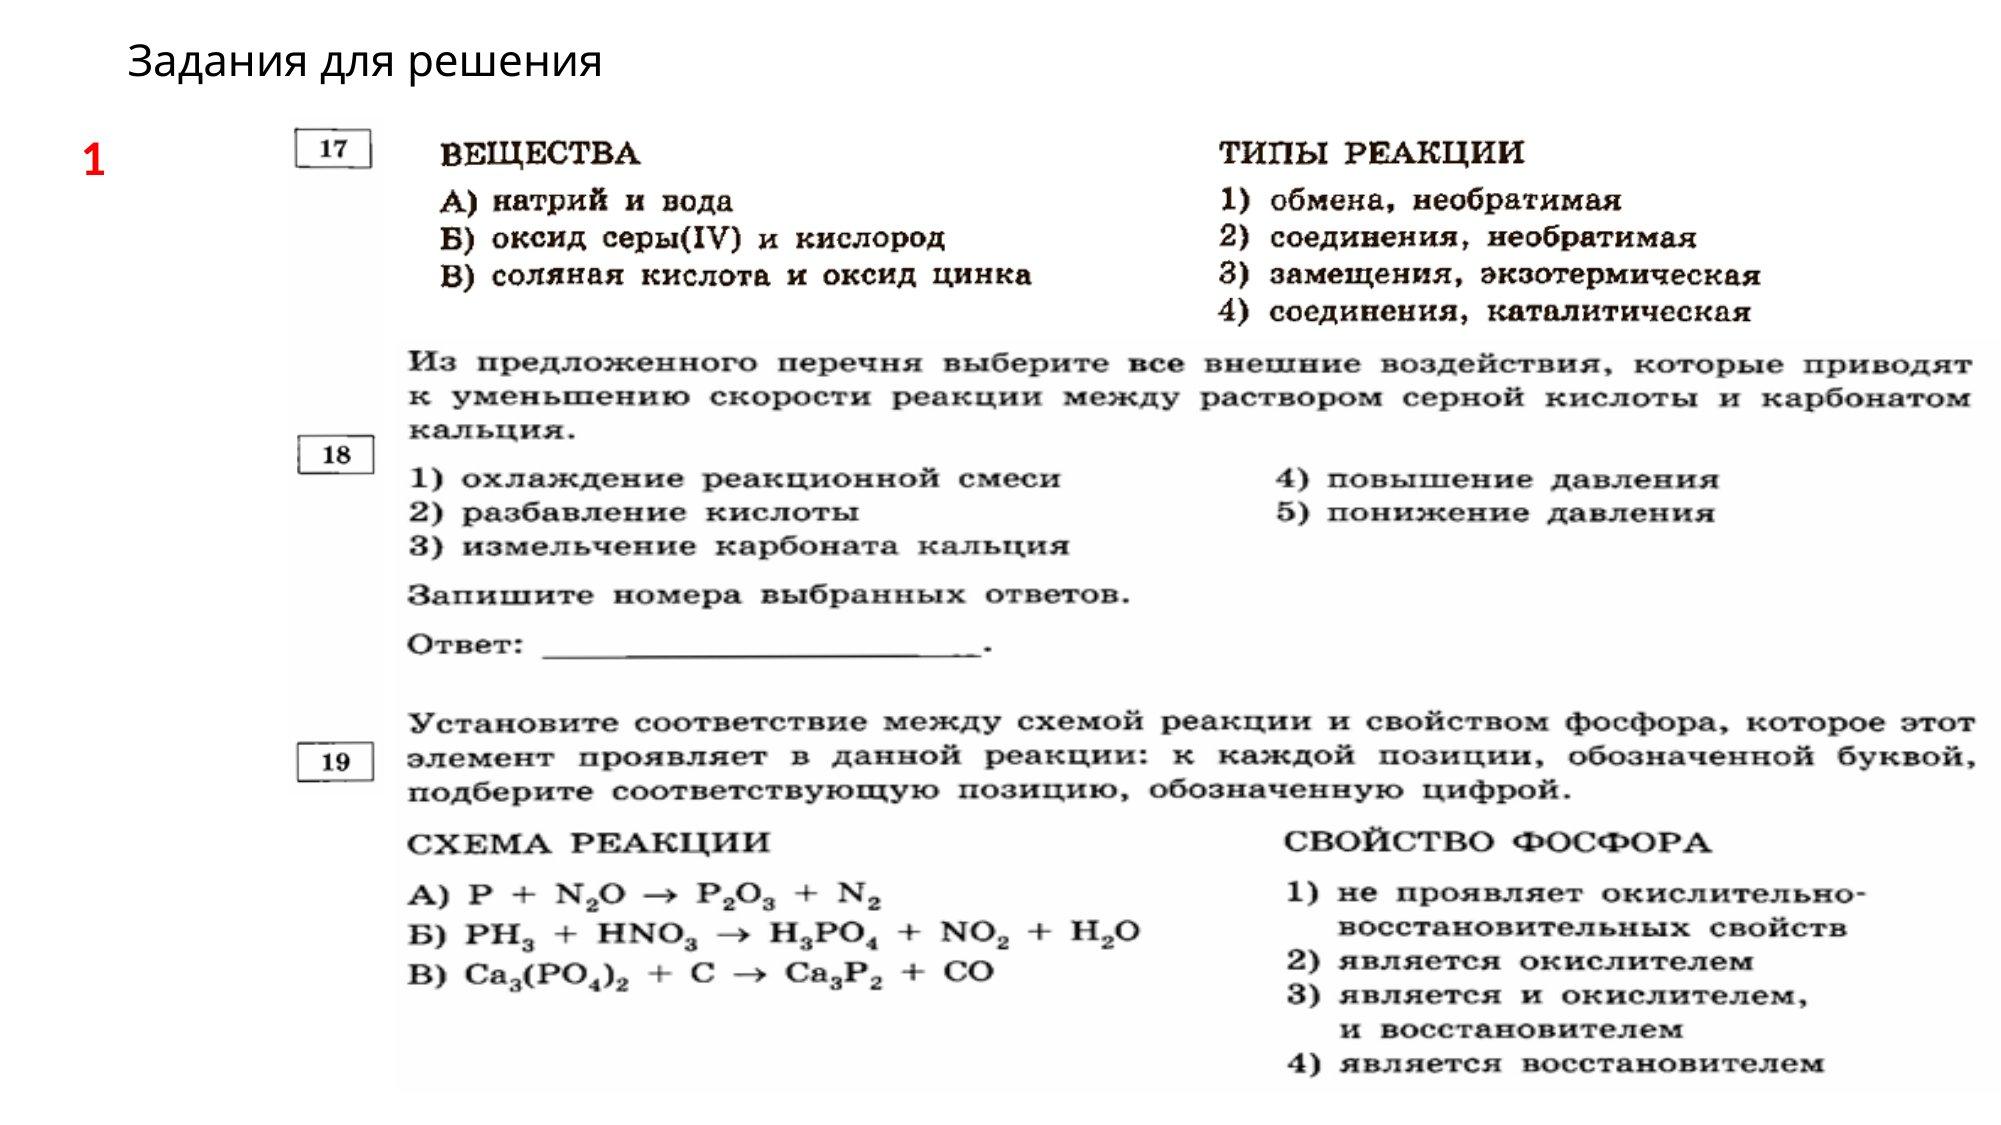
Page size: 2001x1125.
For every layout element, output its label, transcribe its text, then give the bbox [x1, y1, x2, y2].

picture [285, 118, 384, 795]
text_box 1 [65, 118, 191, 194]
picture [396, 338, 2000, 1092]
title Задания для решения [112, 30, 1838, 94]
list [426, 118, 1860, 338]
